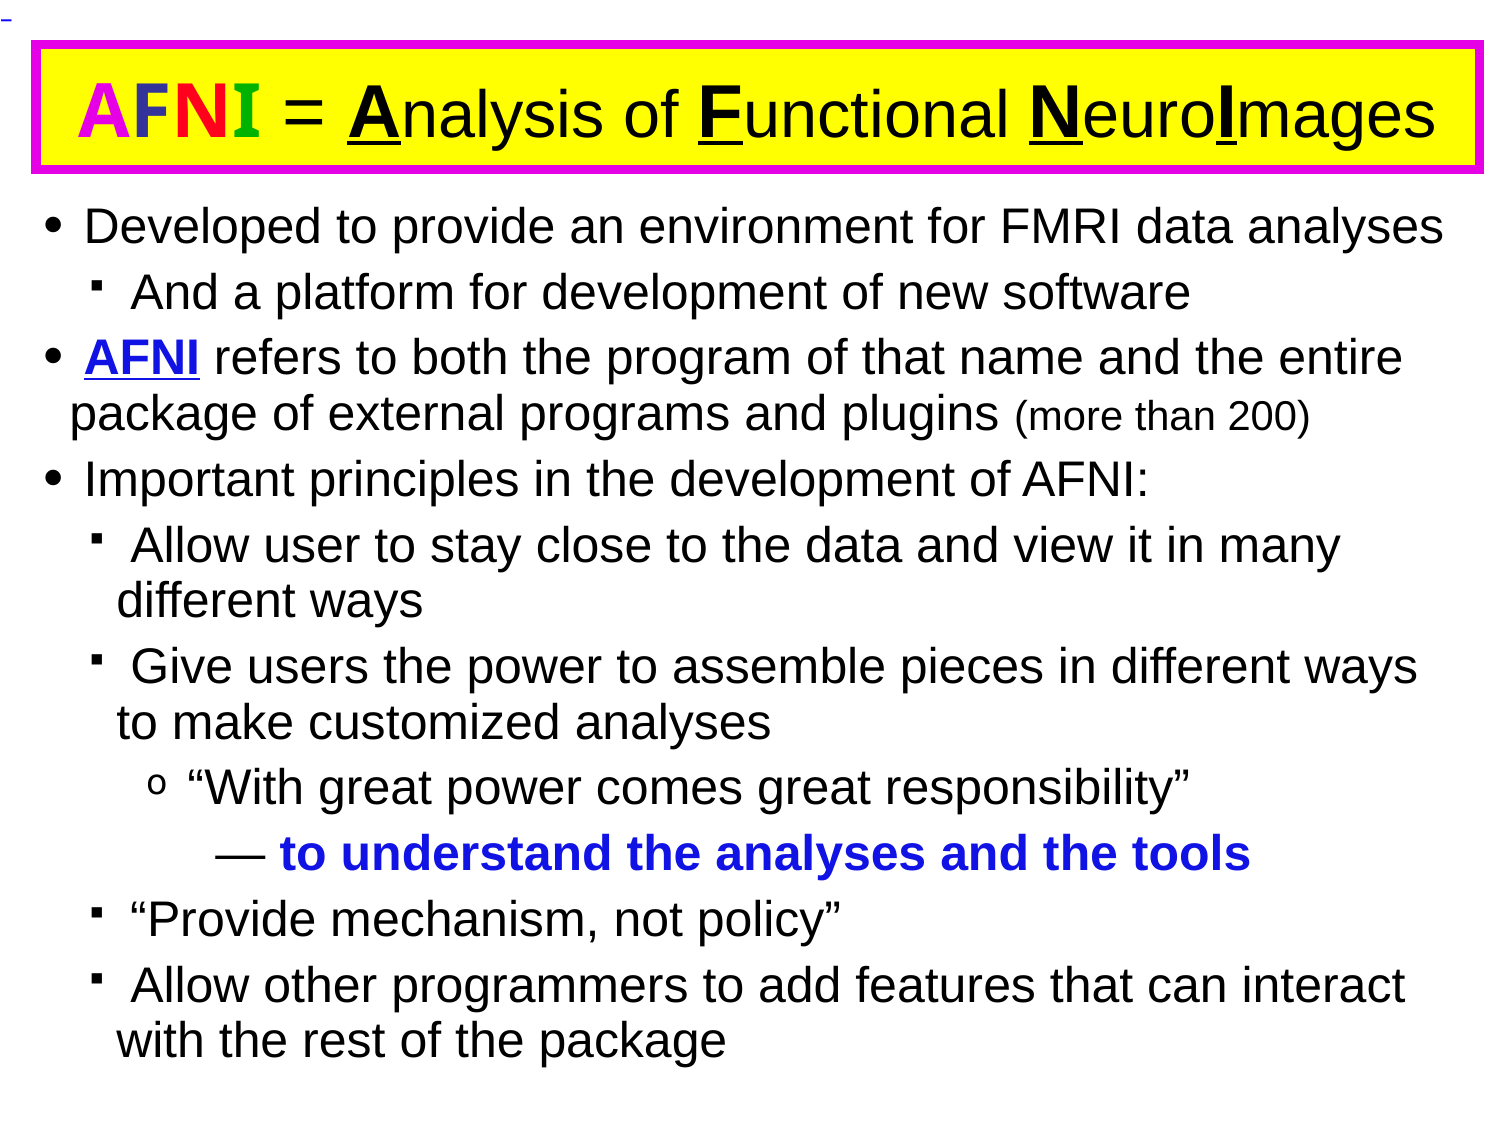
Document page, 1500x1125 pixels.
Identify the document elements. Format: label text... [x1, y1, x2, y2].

list Developed to provide an environment for FMRI data analyses And a platform for development of new software AFNI refers to both the program of that name and the entire package of external programs and plugins (more than 200) Important principles in the development of AFNI: Allow user to stay close to the data and view it in many different ways Give users the power to assemble pieces in different ways to make customized analyses “With great power comes great responsibility” — to understand the analyses and the tools “Provide mechanism, not policy” Allow other programmers to add features that can interact with the rest of the package [27, 191, 1476, 1071]
title AFNI = Analysis of Functional NeuroImages [35, 44, 1480, 170]
